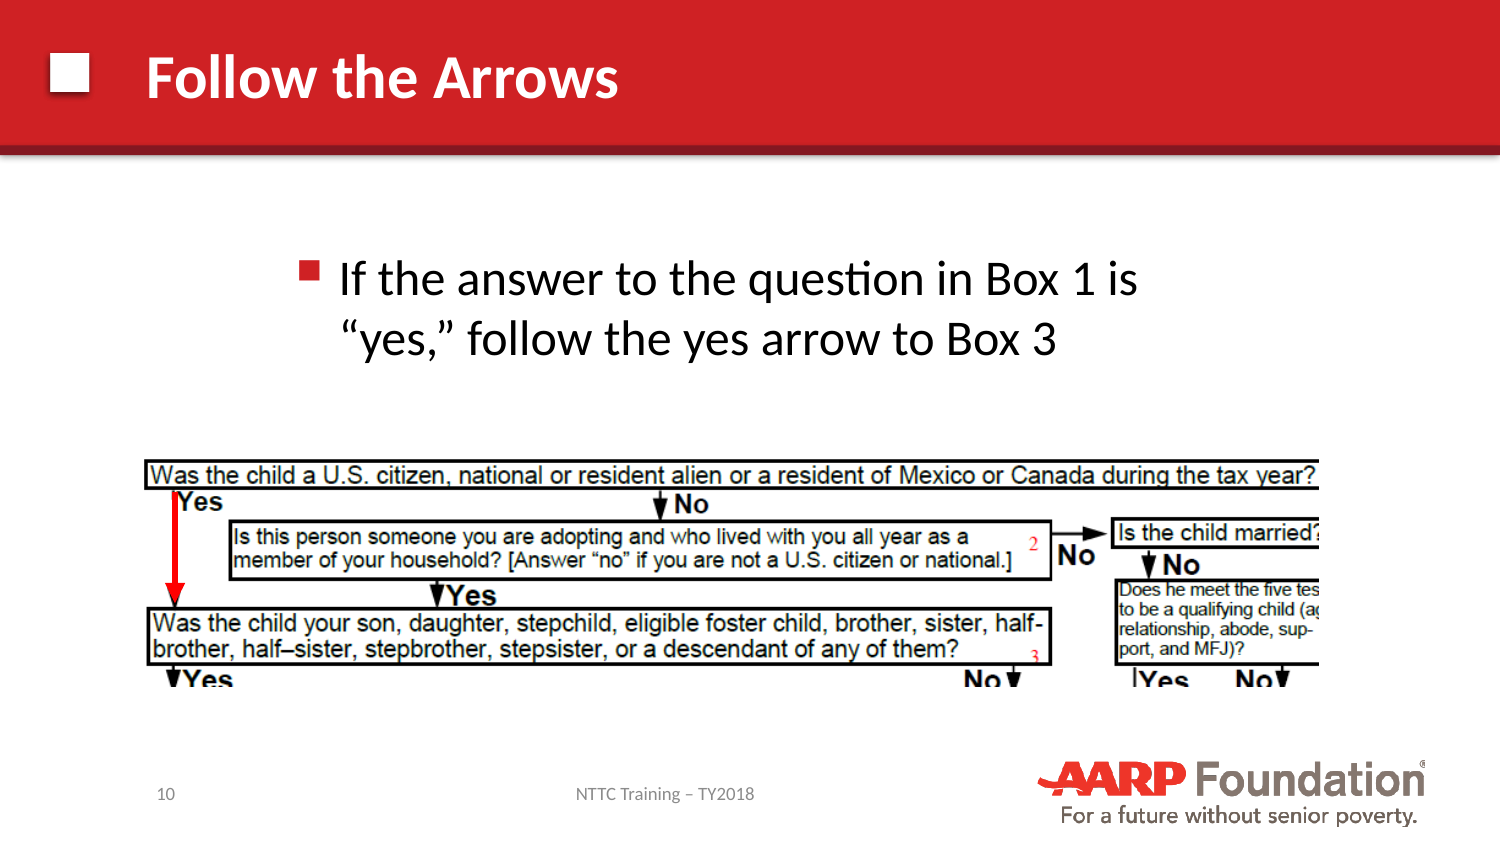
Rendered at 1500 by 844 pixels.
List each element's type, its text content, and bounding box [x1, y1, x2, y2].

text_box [132, 447, 1319, 687]
list If the answer to the question in Box 1 is “yes,” follow the yes arrow to Box 3 [281, 238, 1210, 446]
slide_number 10 [75, 770, 191, 816]
title Follow the Arrows [131, 3, 1331, 145]
footer NTTC Training – TY2018 [427, 770, 903, 816]
